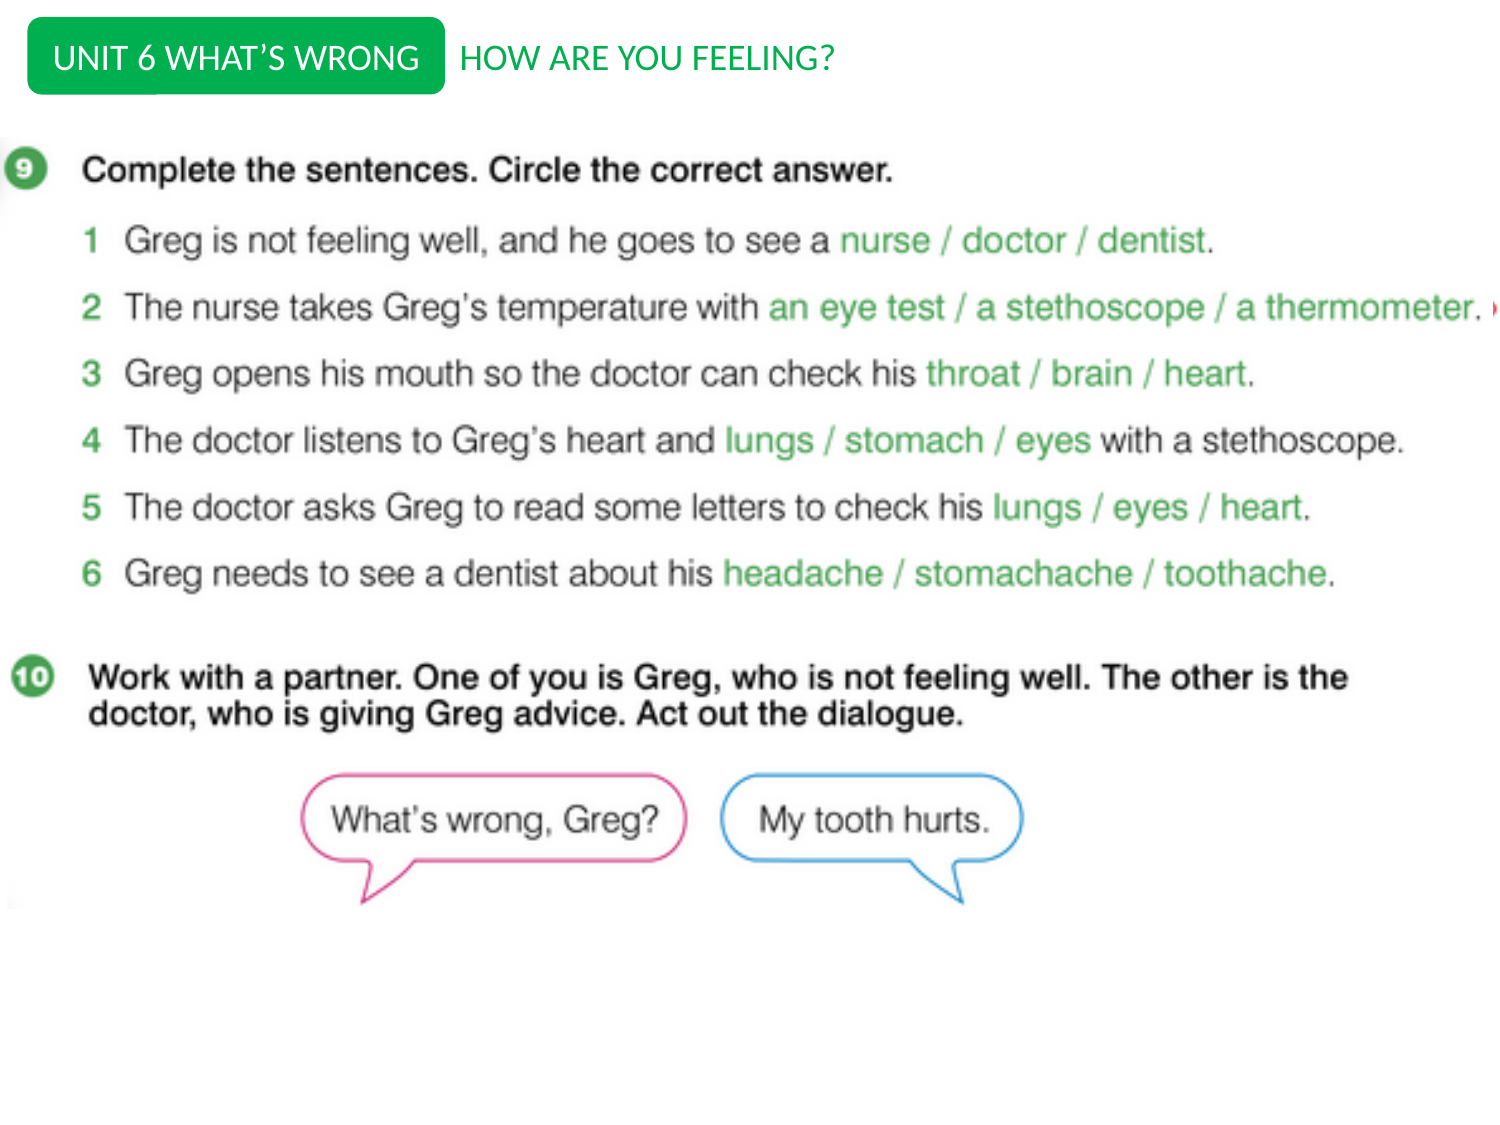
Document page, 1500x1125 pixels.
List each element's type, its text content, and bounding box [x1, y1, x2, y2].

picture [0, 136, 1500, 909]
title HOW ARE YOU FEELING? [444, 19, 859, 93]
text_box UNIT 6 WHAT’S WRONG [27, 16, 446, 95]
